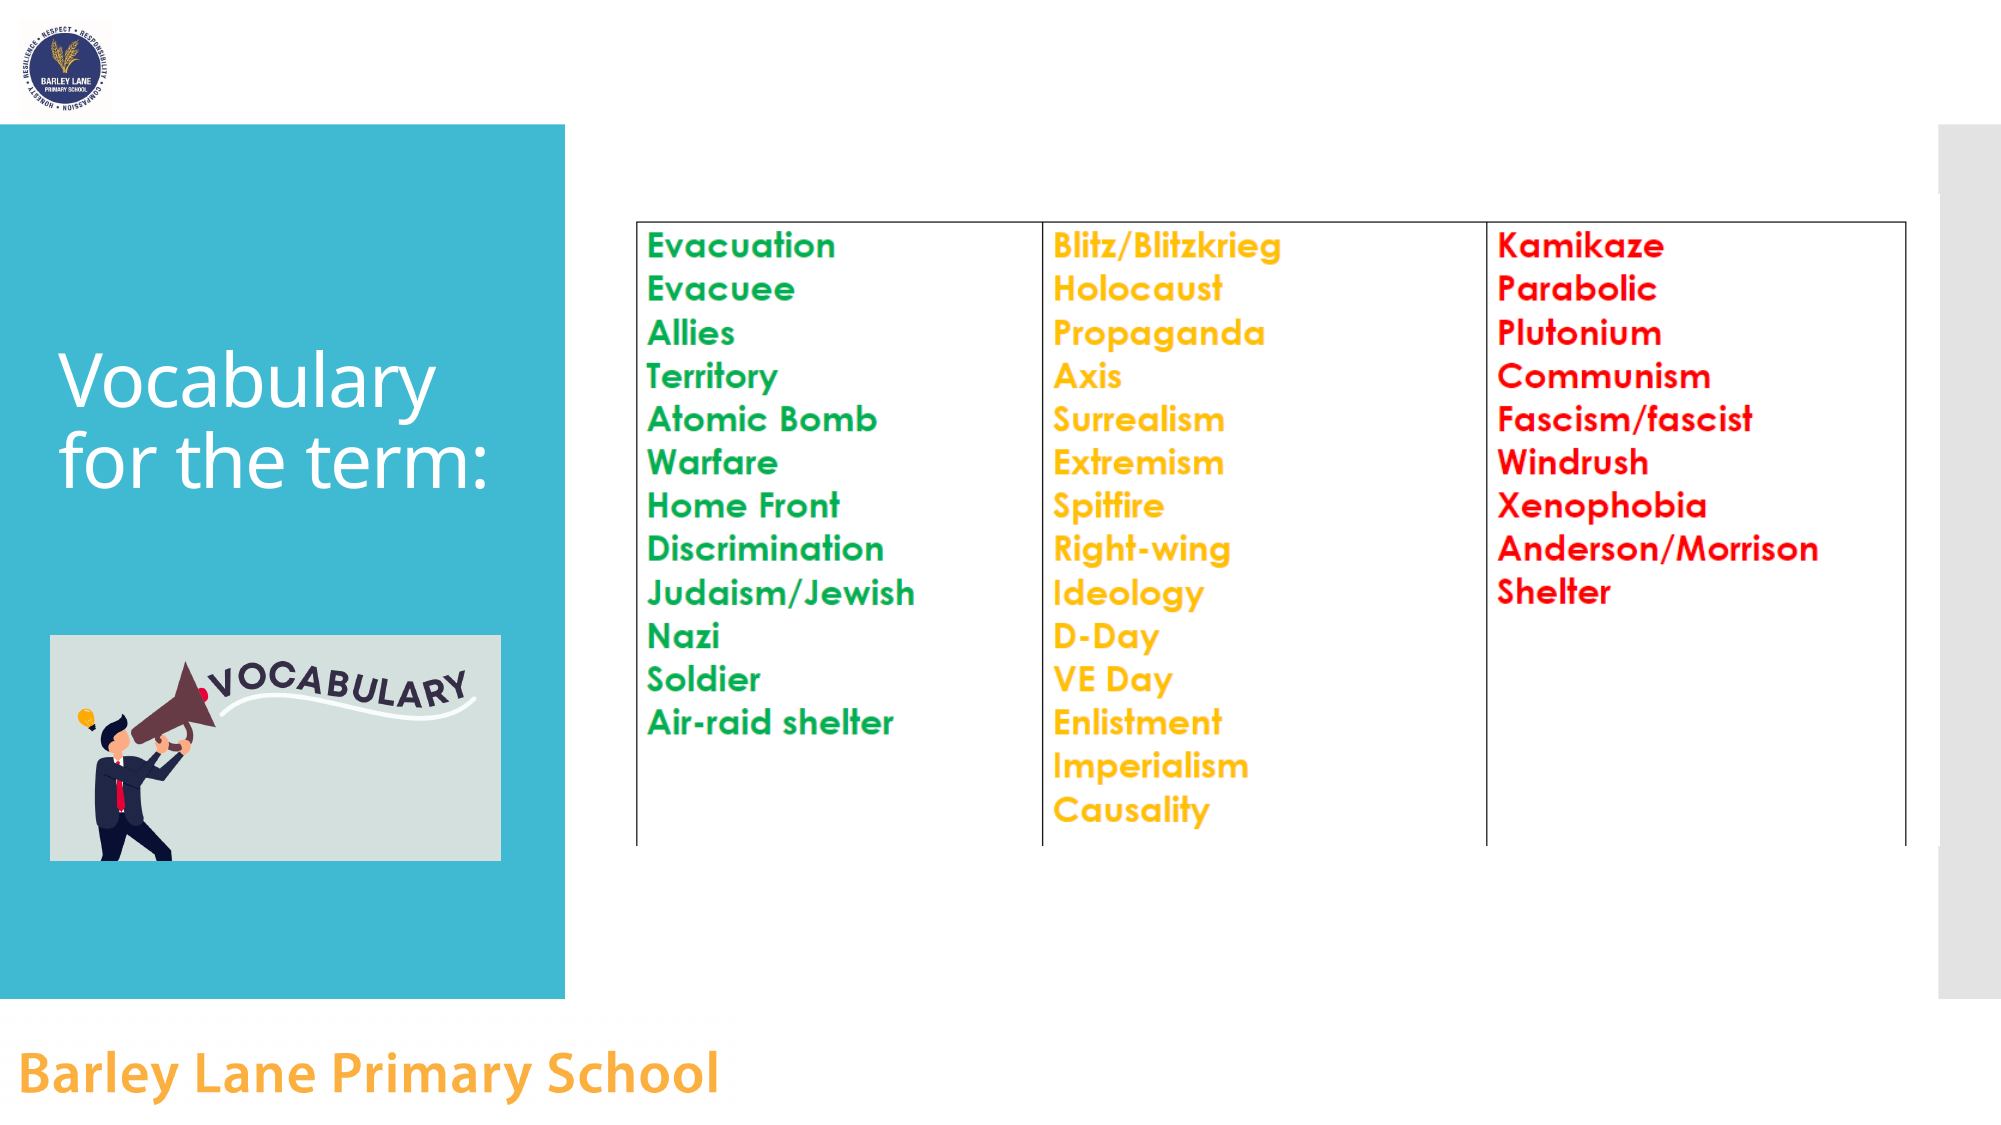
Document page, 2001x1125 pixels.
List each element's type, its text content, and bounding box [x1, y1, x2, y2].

title Vocabulary for the term: [43, 46, 527, 802]
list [592, 194, 1940, 847]
picture [50, 635, 501, 861]
picture [18, 19, 112, 122]
picture [0, 1007, 749, 1125]
